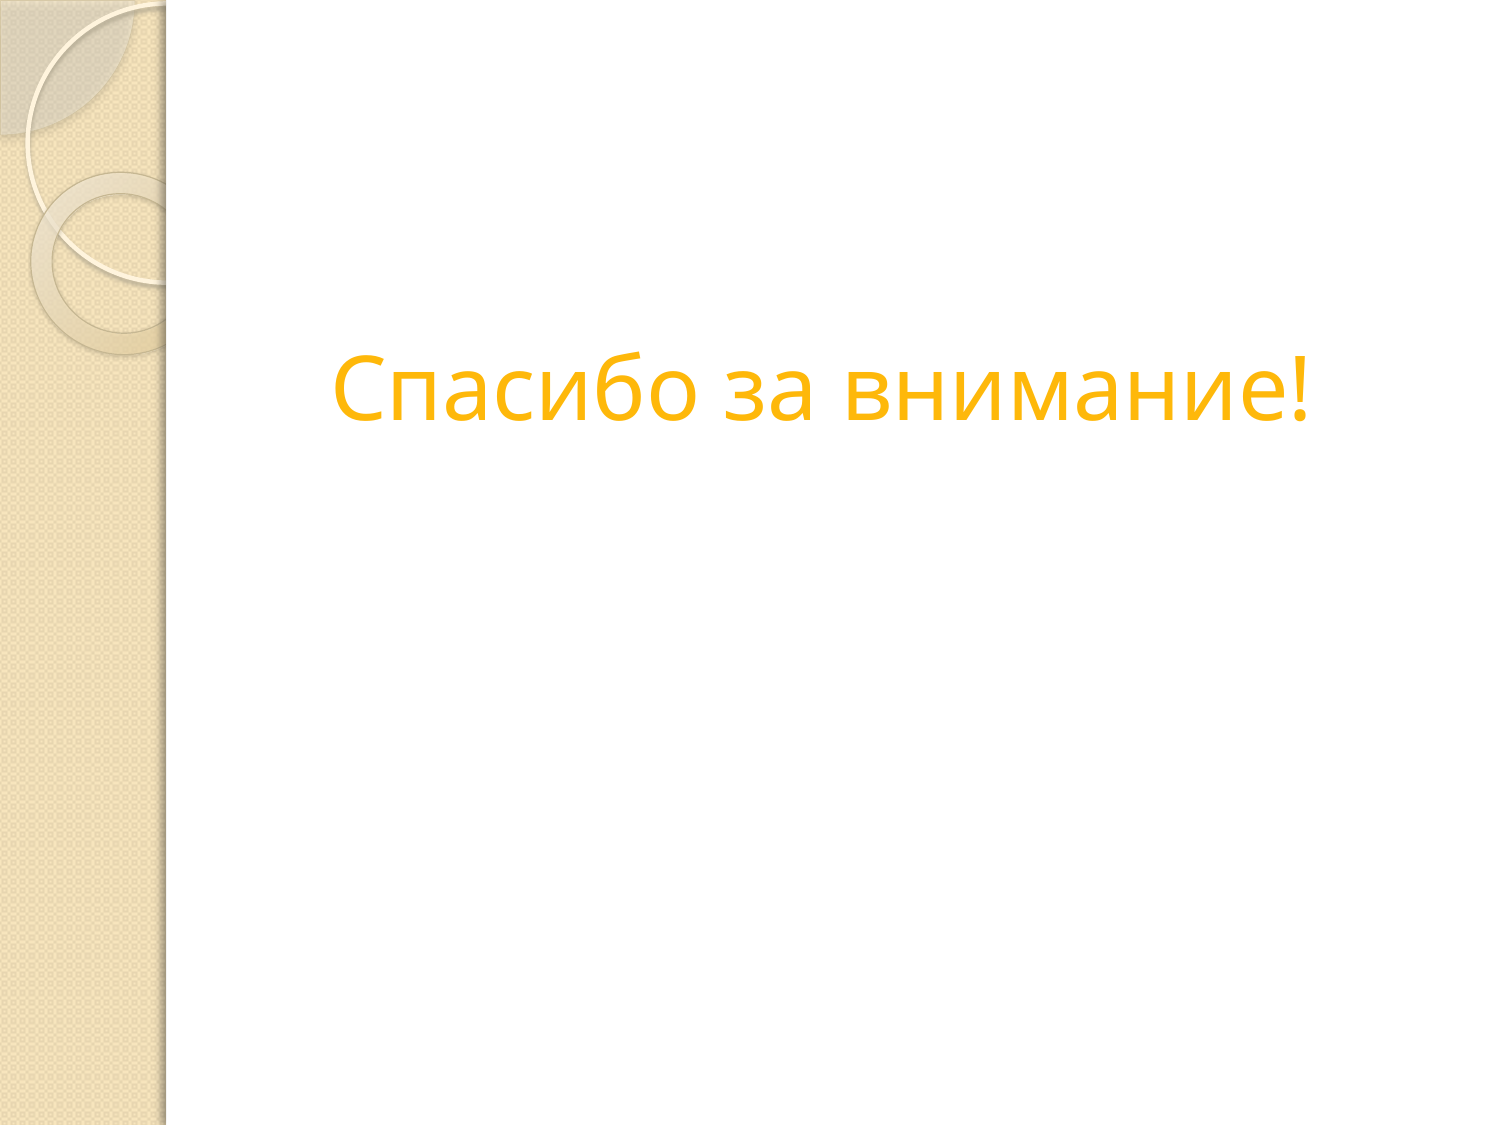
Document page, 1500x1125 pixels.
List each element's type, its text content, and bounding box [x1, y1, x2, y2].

title Спасибо за внимание! [206, 290, 1437, 479]
